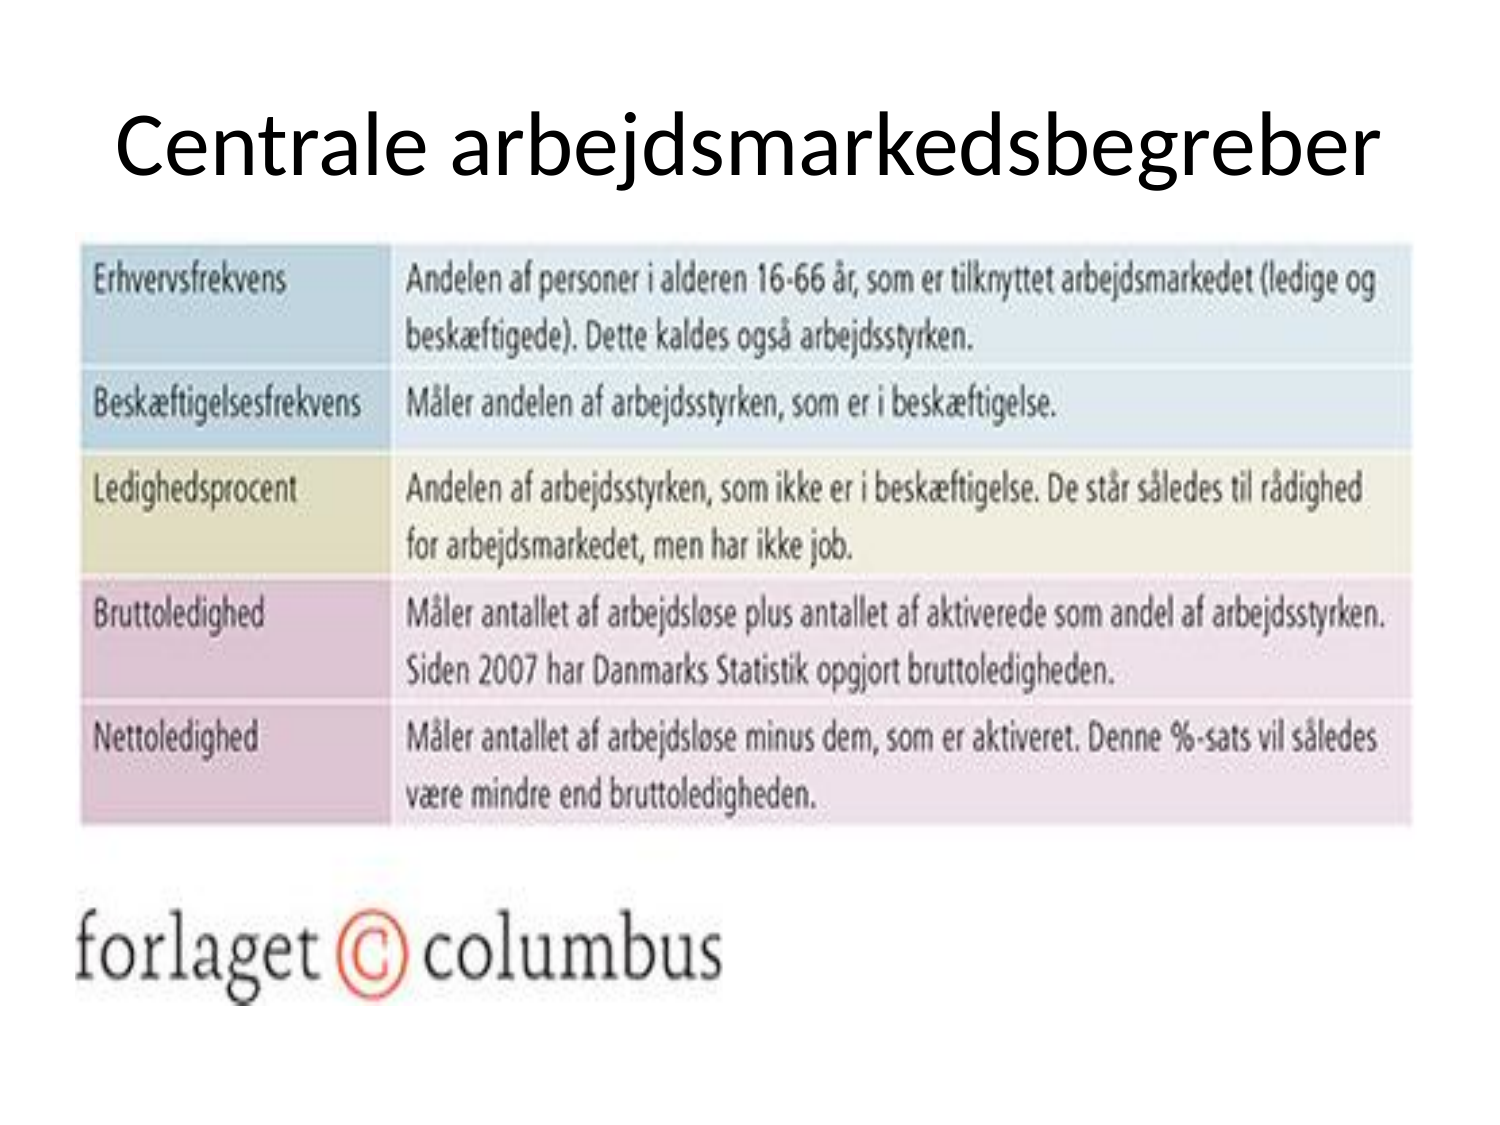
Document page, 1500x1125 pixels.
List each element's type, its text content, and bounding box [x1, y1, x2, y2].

title Centrale arbejdsmarkedsbegreber [75, 45, 1425, 231]
picture [74, 232, 1426, 1006]
